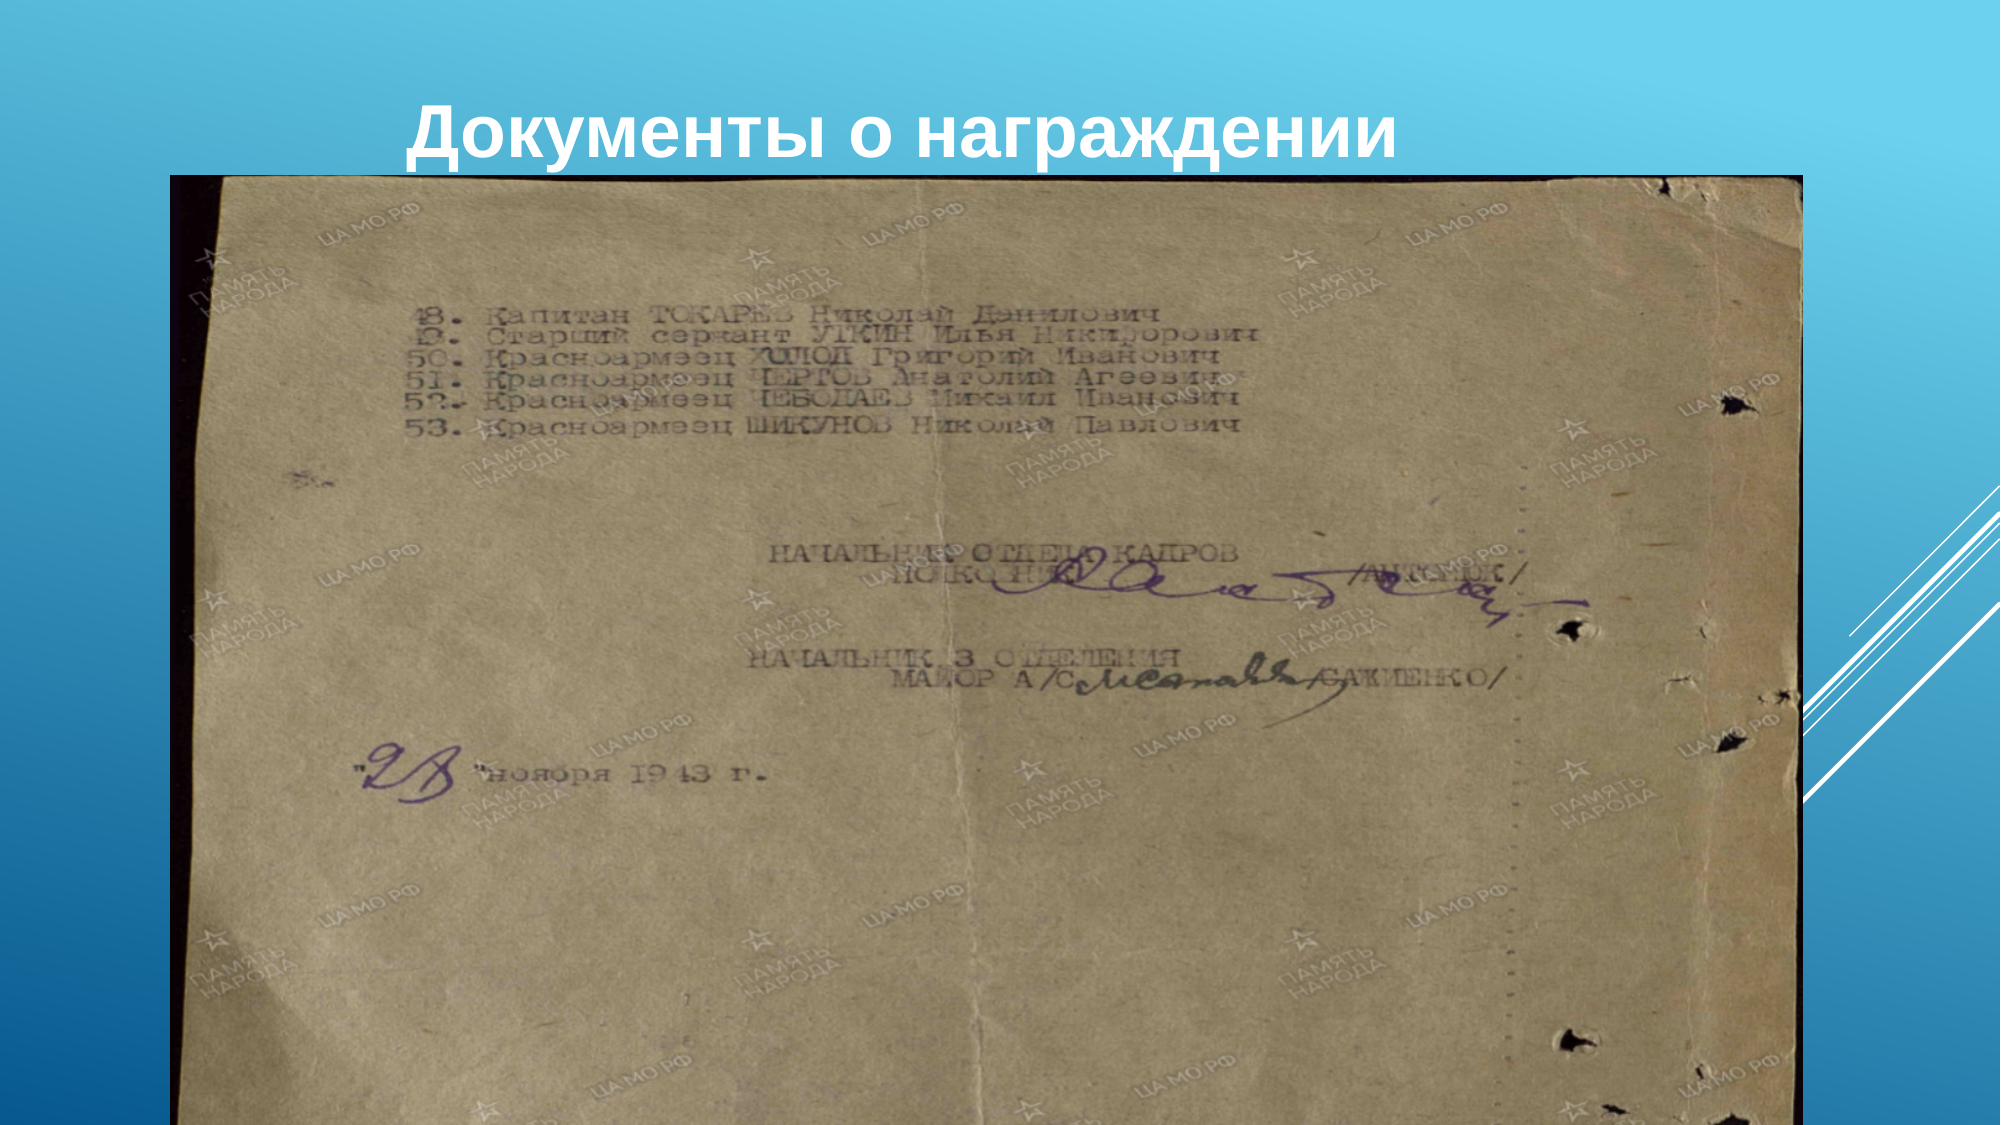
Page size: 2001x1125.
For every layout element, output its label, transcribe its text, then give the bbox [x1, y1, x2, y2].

picture [170, 175, 1803, 1125]
text_box Документы о награждении [331, 74, 1475, 175]
